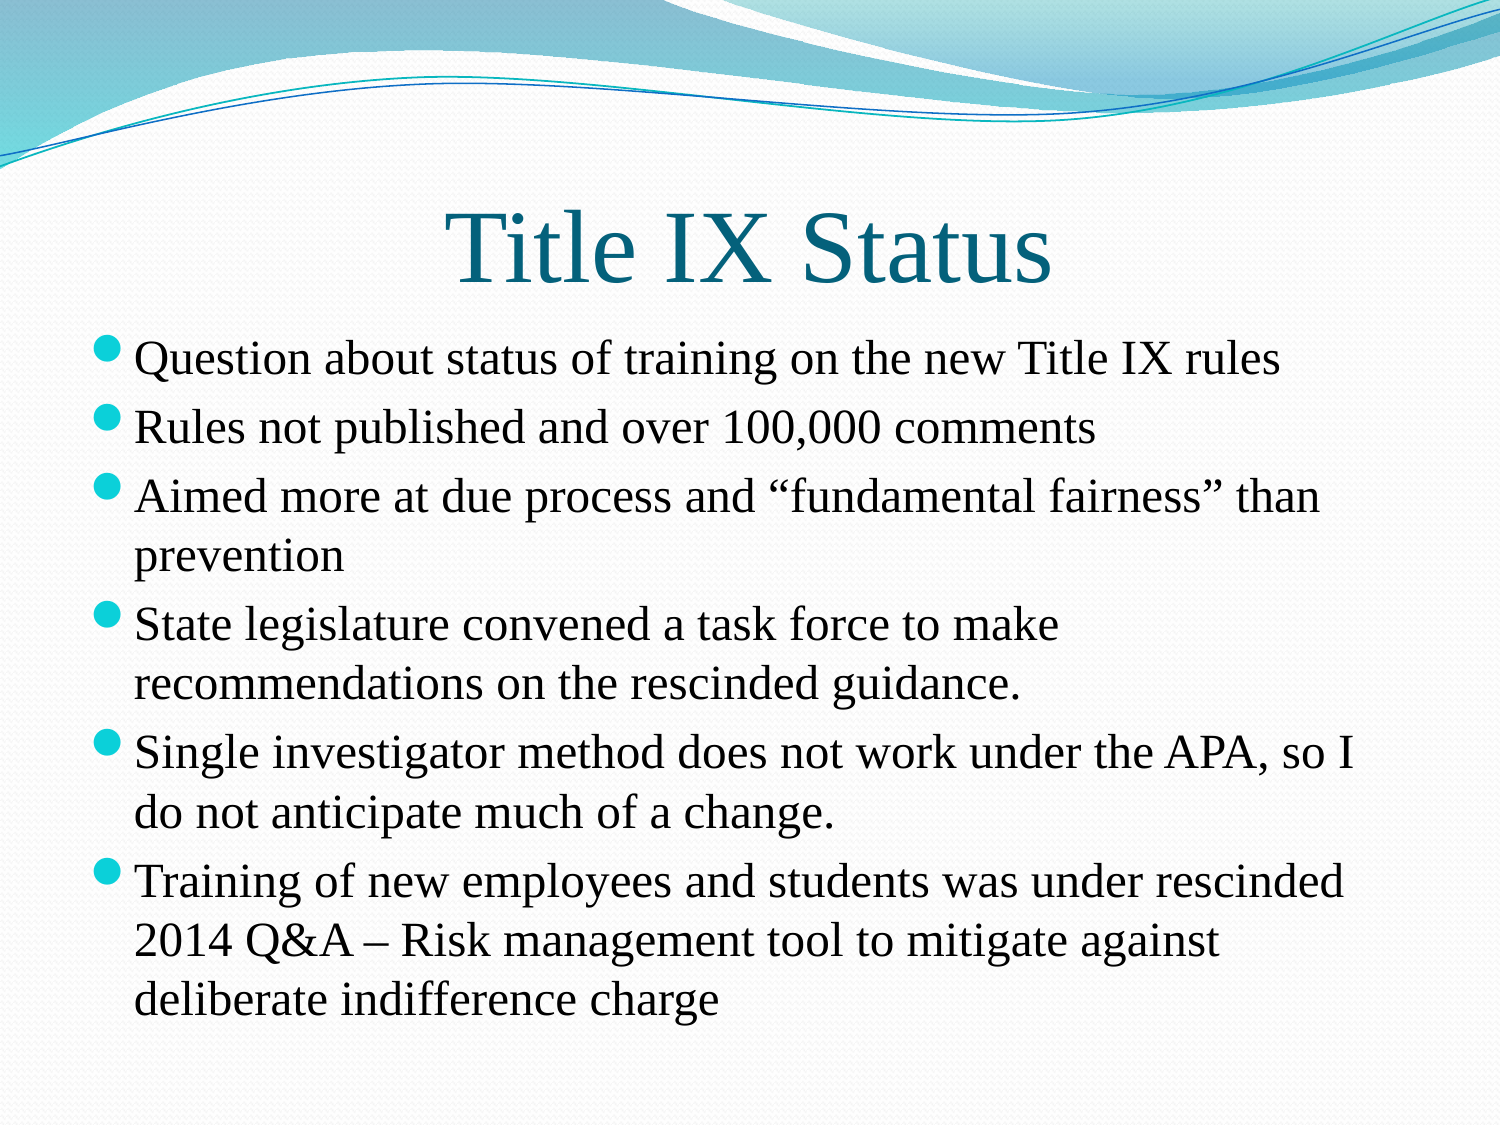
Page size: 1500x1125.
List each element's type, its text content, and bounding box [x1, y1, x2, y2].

list Question about status of training on the new Title IX rules Rules not published and over 100,000 comments Aimed more at due process and “fundamental fairness” than prevention State legislature convened a task force to make recommendations on the rescinded guidance. Single investigator method does not work under the APA, so I do not anticipate much of a change. Training of new employees and students was under rescinded 2014 Q&A – Risk management tool to mitigate against deliberate indifference charge [75, 317, 1425, 1038]
title Title IX Status [75, 115, 1425, 303]
